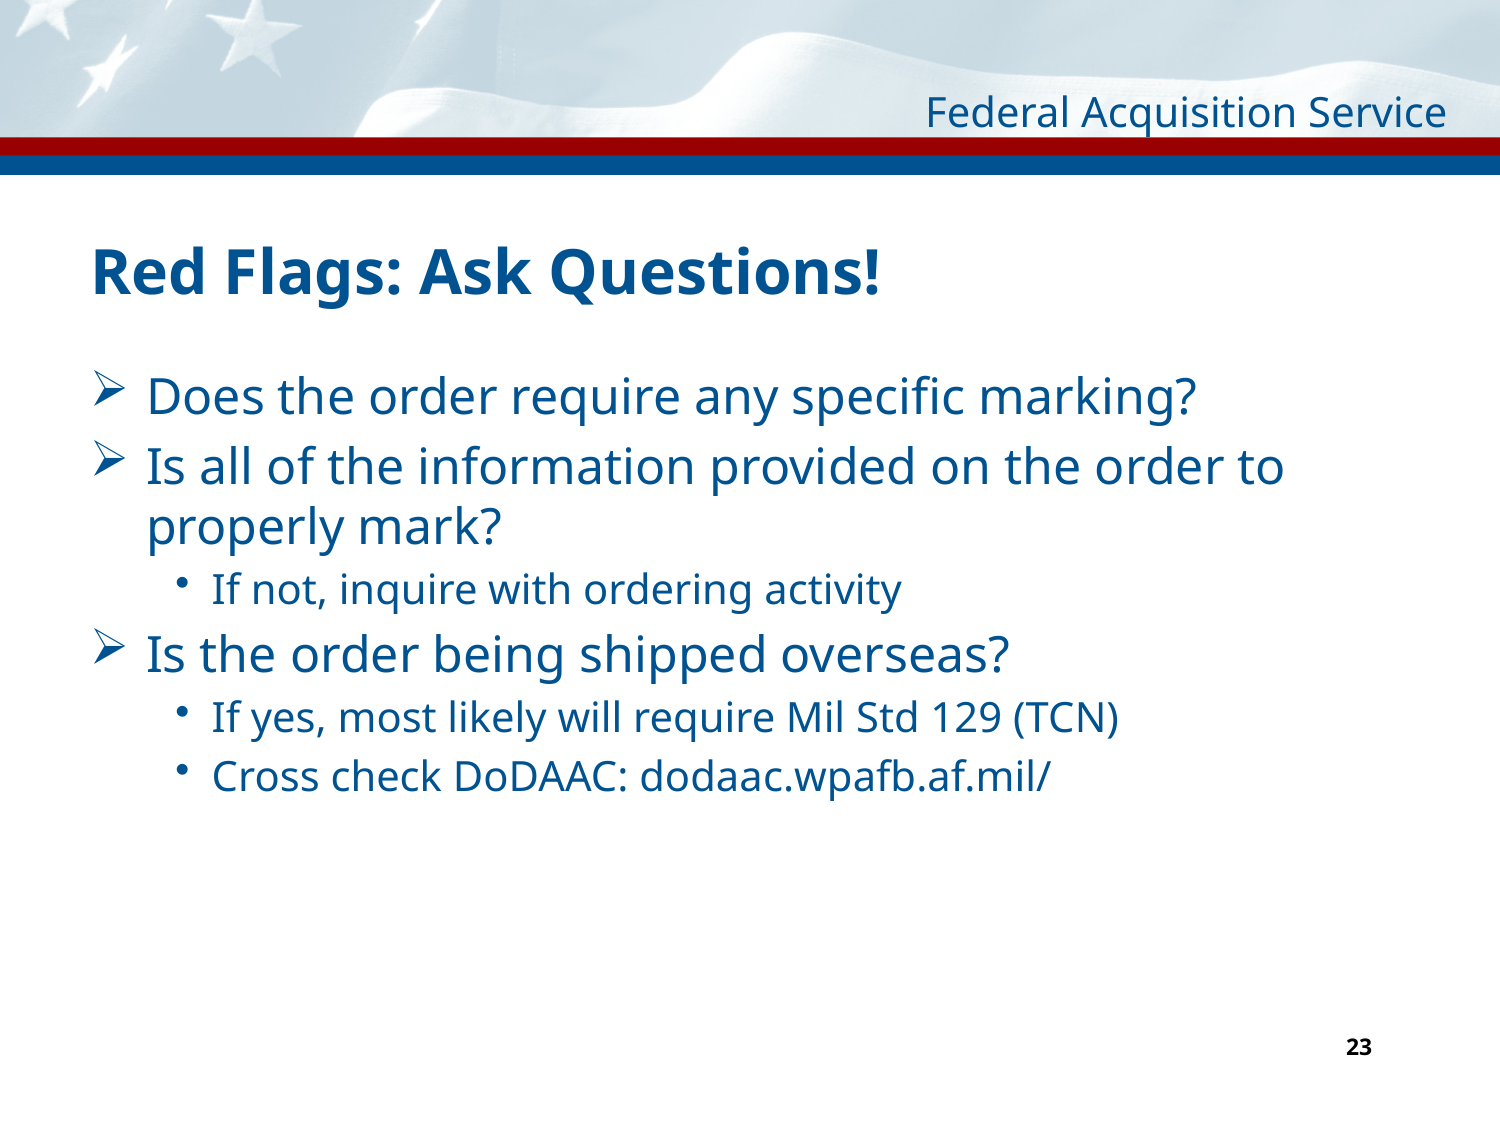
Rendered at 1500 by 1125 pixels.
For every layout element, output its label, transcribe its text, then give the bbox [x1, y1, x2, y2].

title Red Flags: Ask Questions! [74, 224, 1350, 317]
list Does the order require any specific marking? Is all of the information provided on the order to properly mark? If not, inquire with ordering activity Is the order being shipped overseas? If yes, most likely will require Mil Std 129 (TCN) Cross check DoDAAC: dodaac.wpafb.af.mil/ [74, 356, 1350, 858]
picture [0, 0, 1500, 137]
picture [1133, 107, 1145, 124]
slide_number 23 [1074, 1024, 1388, 1101]
